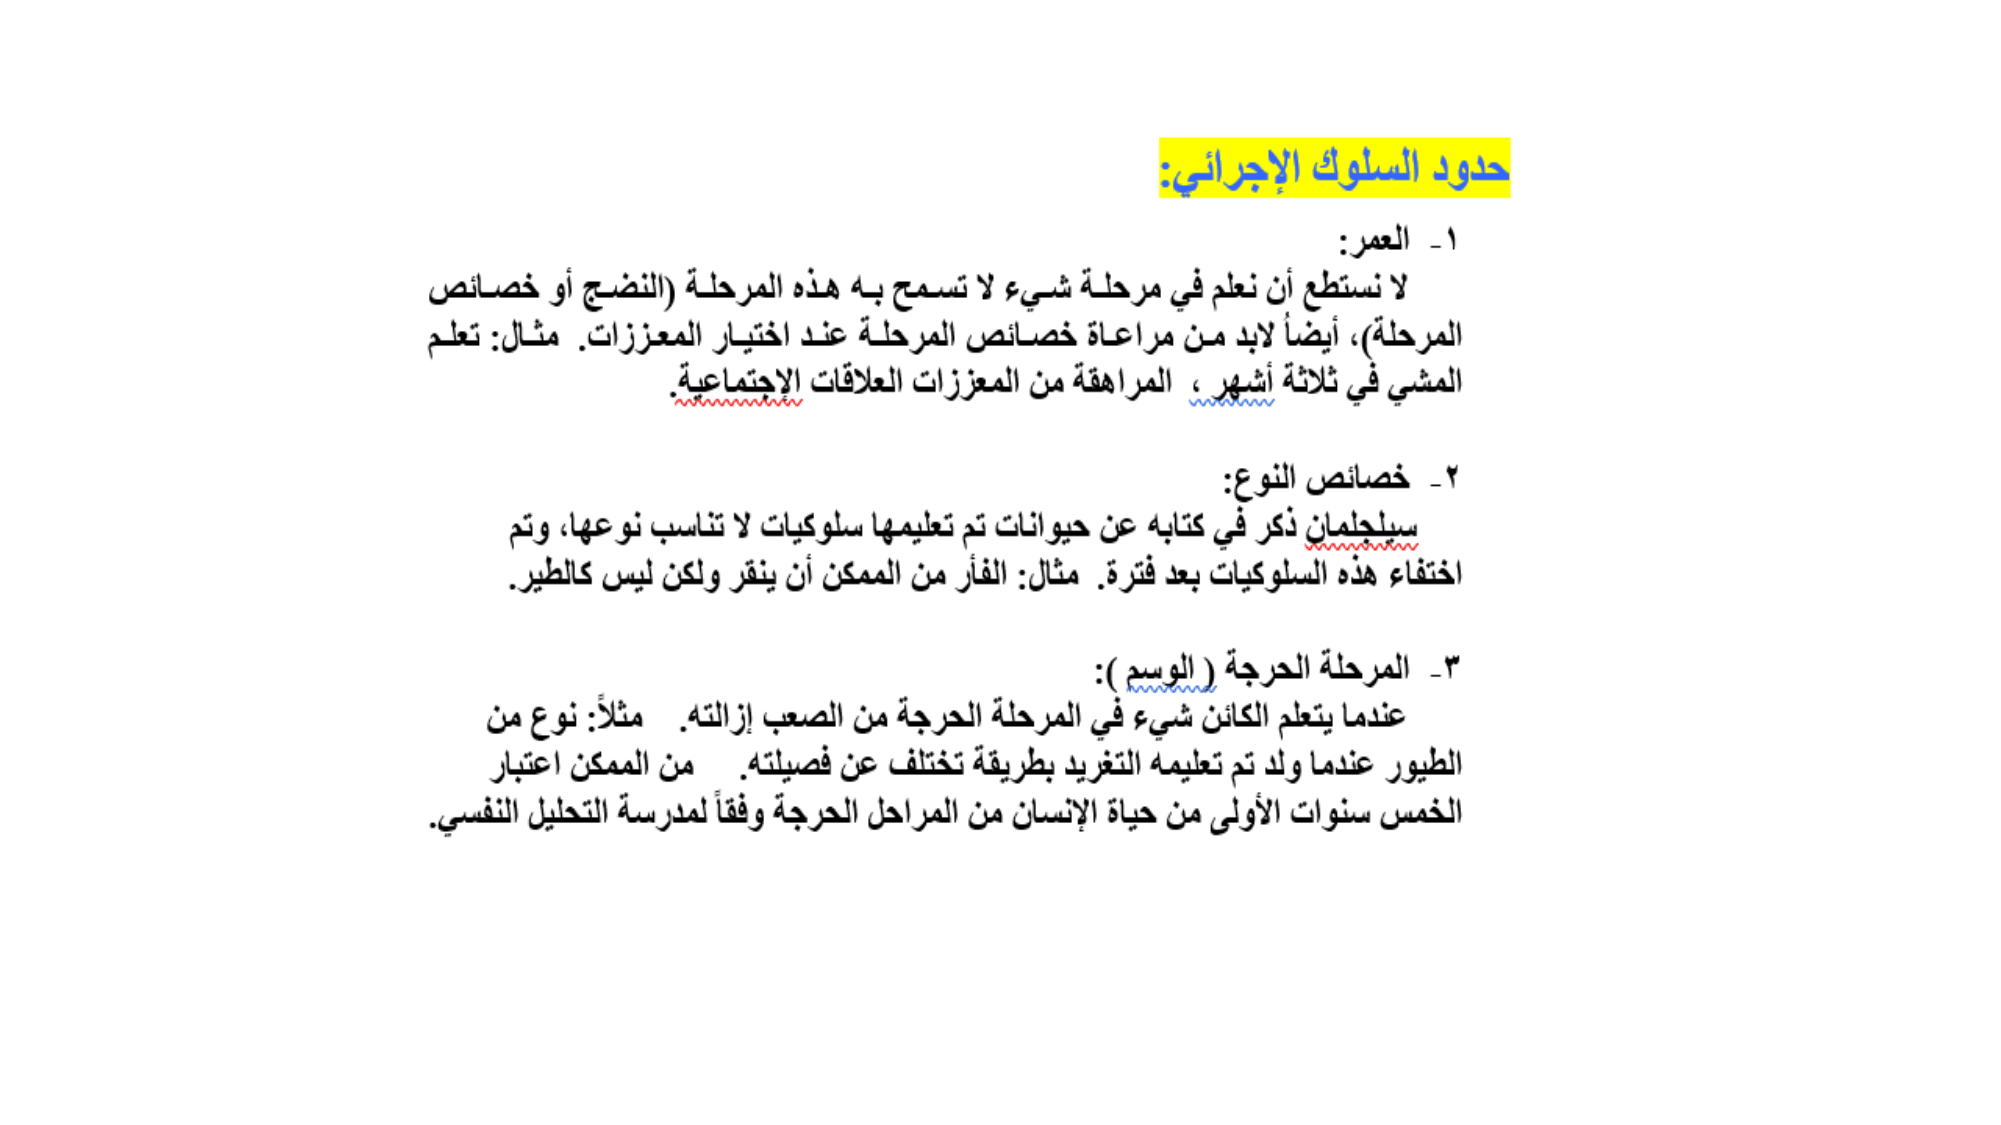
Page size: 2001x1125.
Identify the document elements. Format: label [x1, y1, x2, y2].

picture [353, 136, 1647, 897]
